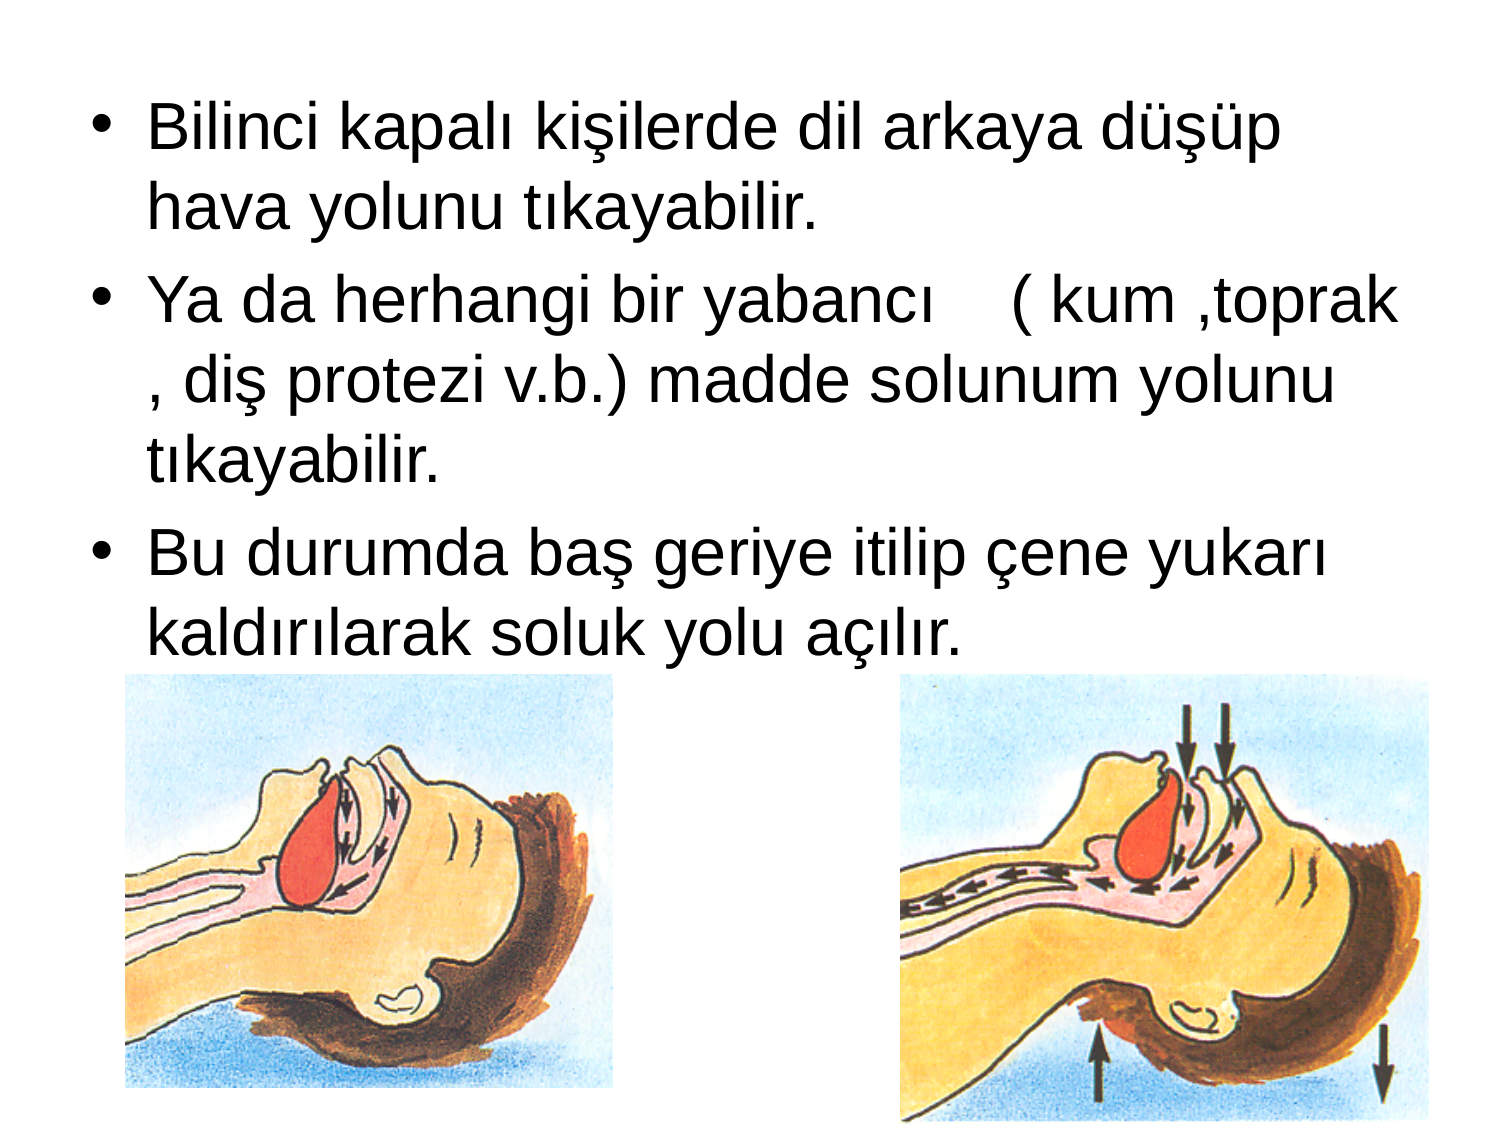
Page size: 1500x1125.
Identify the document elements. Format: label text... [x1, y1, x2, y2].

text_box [124, 674, 613, 1088]
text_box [899, 674, 1430, 1125]
list Bilinci kapalı kişilerde dil arkaya düşüp hava yolunu tıkayabilir. Ya da herhangi bir yabancı ( kum ,toprak , diş protezi v.b.) madde solunum yolunu tıkayabilir. Bu durumda baş geriye itilip çene yukarı kaldırılarak soluk yolu açılır. [75, 75, 1425, 1006]
